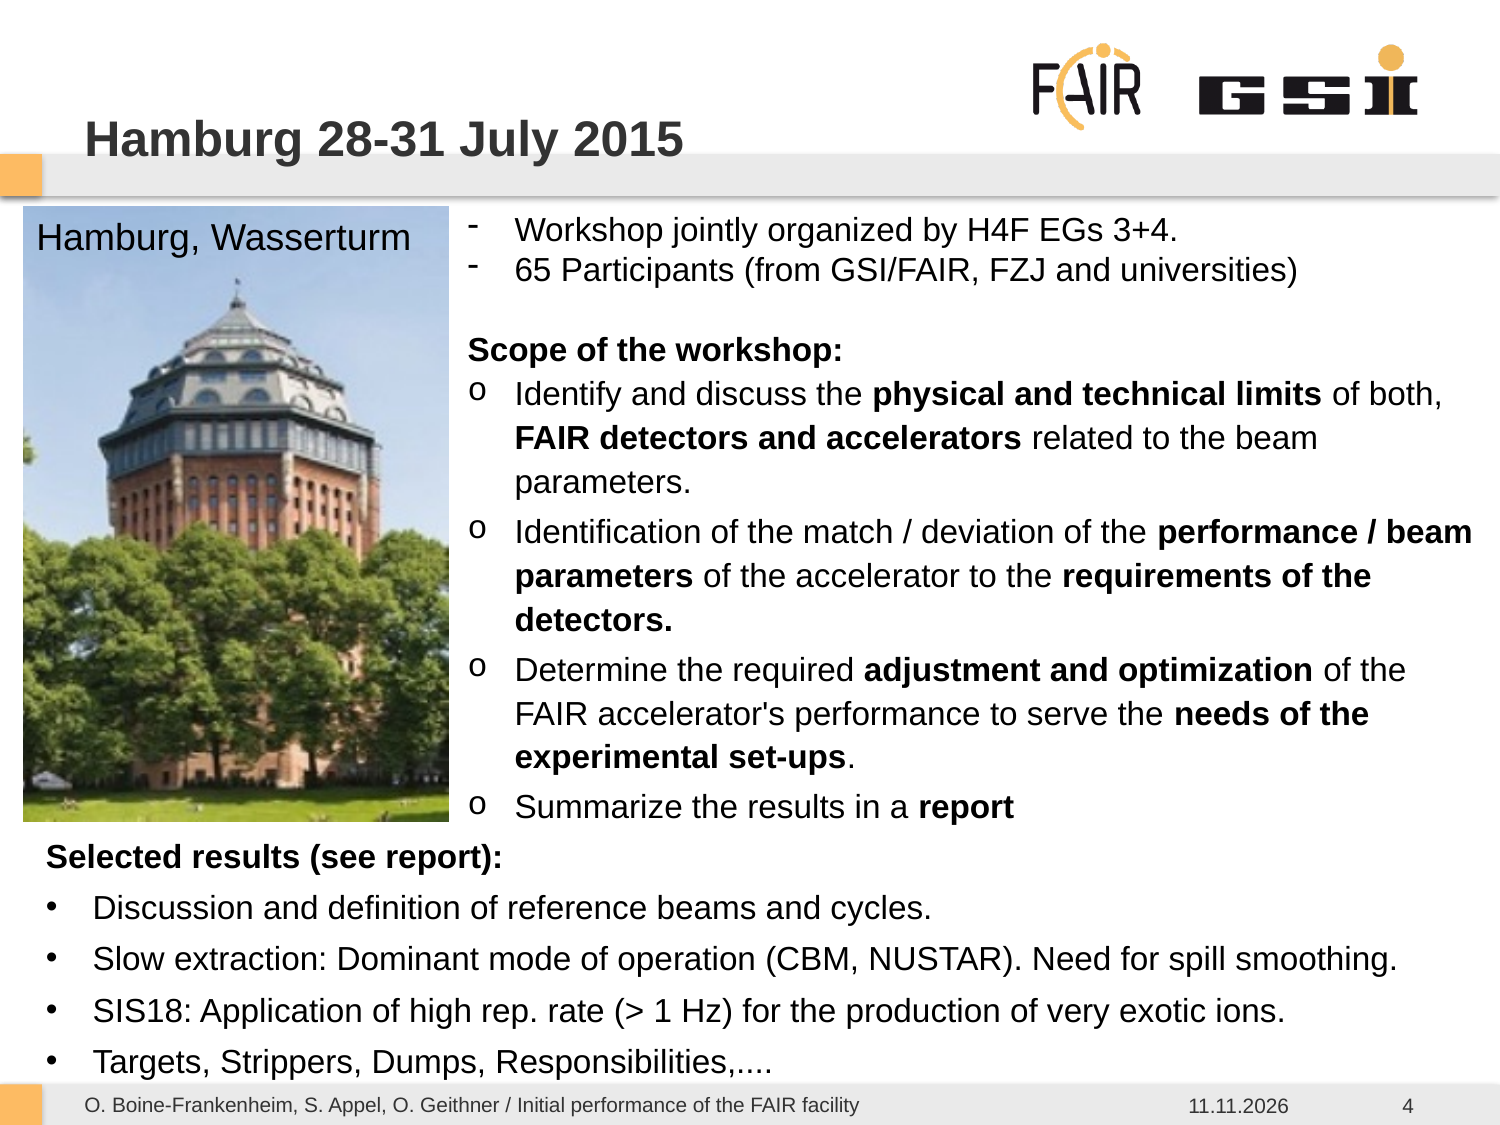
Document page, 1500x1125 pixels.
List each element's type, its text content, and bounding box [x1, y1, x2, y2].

picture [1197, 42, 1419, 117]
picture [1032, 41, 1141, 132]
text_box Selected results (see report): Discussion and definition of reference beams and cycles. Slow extraction: Dominant mode of operation (CBM, NUSTAR). Need for spill smoothing. SIS18: Application of high rep. rate (> 1 Hz) for the production of very exotic ions. Targets, Strippers, Dumps, Responsibilities,.... [31, 816, 1416, 1088]
title Hamburg 28-31 July 2015 [69, 44, 1033, 174]
footer O. Boine-Frankenheim, S. Appel, O. Geithner / Initial performance of the FAIR facility [69, 1088, 1165, 1125]
text_box Workshop jointly organized by H4F EGs 3+4. 65 Participants (from GSI/FAIR, FZJ and universities) Scope of the workshop: Identify and discuss the physical and technical limits of both, FAIR detectors and accelerators related to the beam parameters. Identification of the match / deviation of the performance / beam parameters of the accelerator to the requirements of the detectors. Determine the required adjustment and optimization of the FAIR accelerator's performance to serve the needs of the experimental set-ups. Summarize the results in a report [452, 200, 1500, 833]
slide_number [1165, 1088, 1304, 1125]
slide_number 4 [1306, 1074, 1429, 1125]
picture [23, 206, 449, 822]
